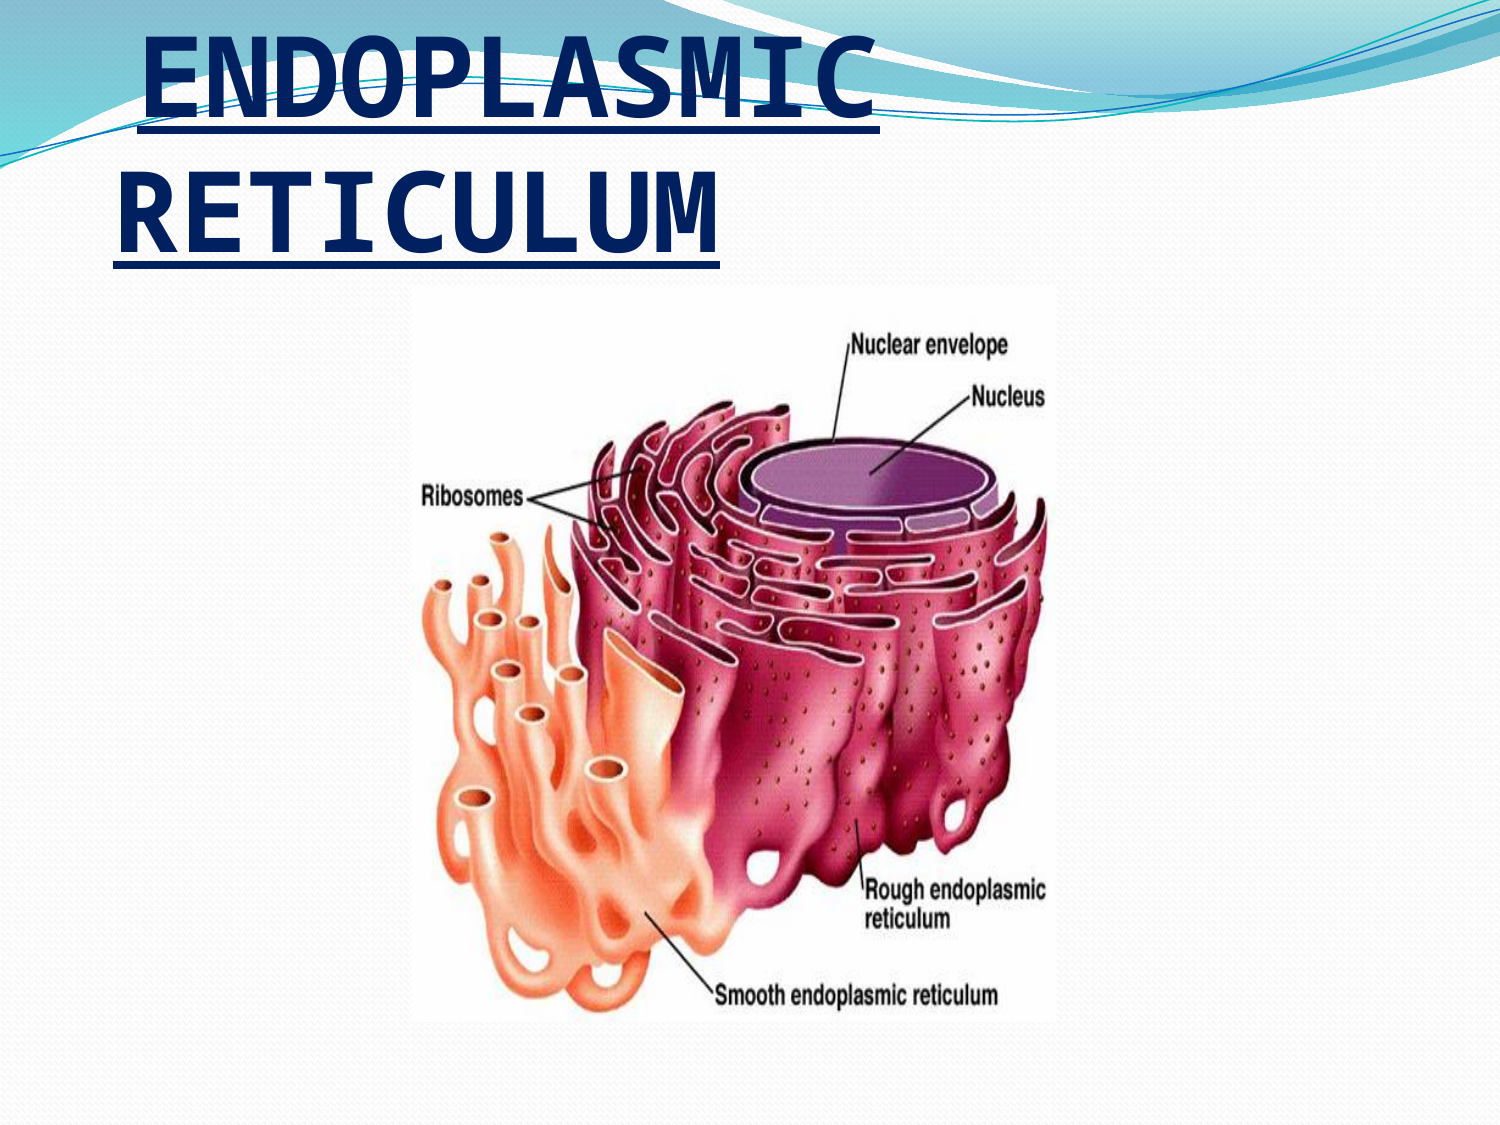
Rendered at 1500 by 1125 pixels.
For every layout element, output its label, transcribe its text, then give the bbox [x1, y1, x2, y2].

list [412, 287, 1056, 1023]
title ENDOPLASMIC RETICULUM [112, 84, 1425, 275]
